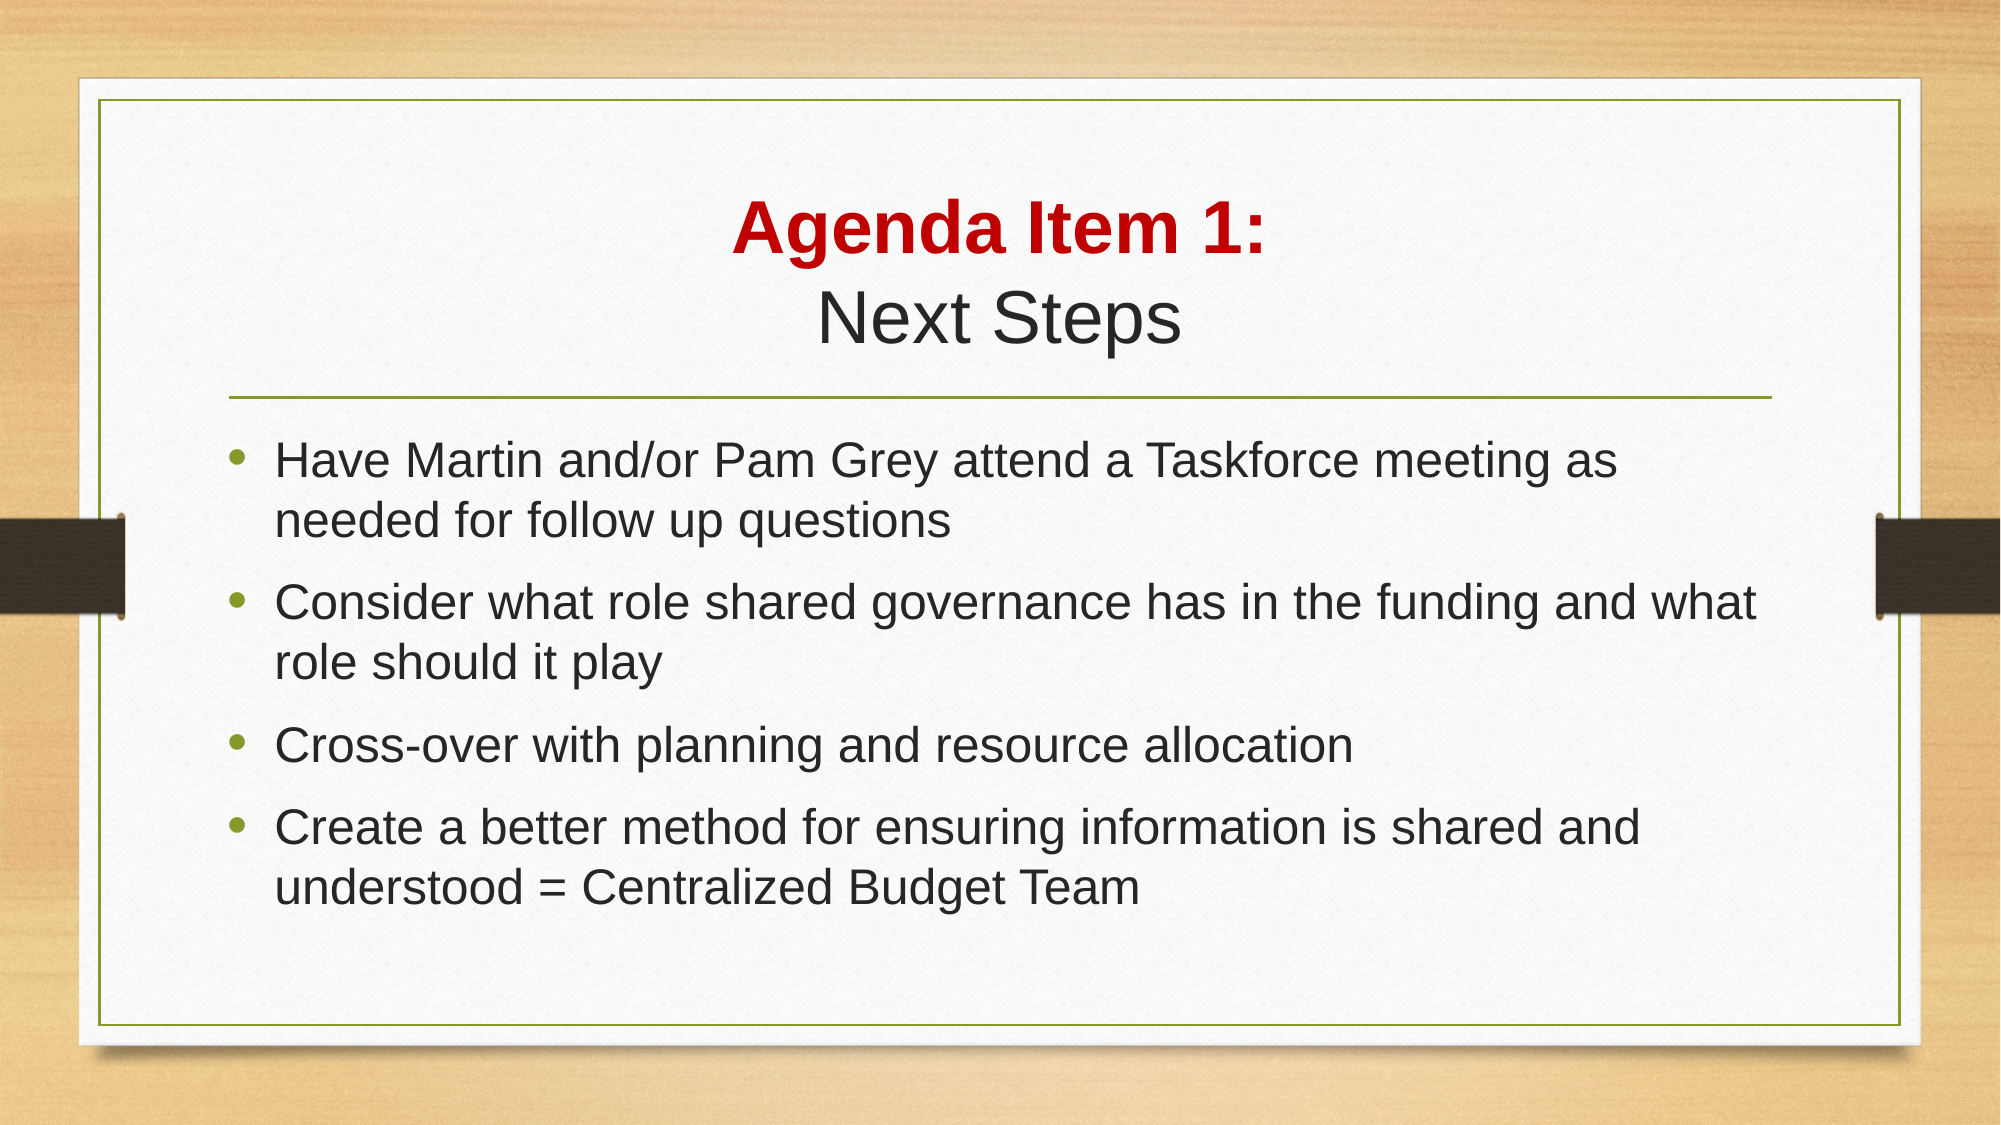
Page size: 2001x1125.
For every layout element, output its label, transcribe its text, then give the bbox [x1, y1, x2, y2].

list Have Martin and/or Pam Grey attend a Taskforce meeting as needed for follow up questions Consider what role shared governance has in the funding and what role should it play Cross-over with planning and resource allocation Create a better method for ensuring information is shared and understood = Centralized Budget Team [212, 419, 1788, 964]
title Agenda Item 1: Next Steps [212, 161, 1788, 375]
picture [0, 0, 2001, 1125]
